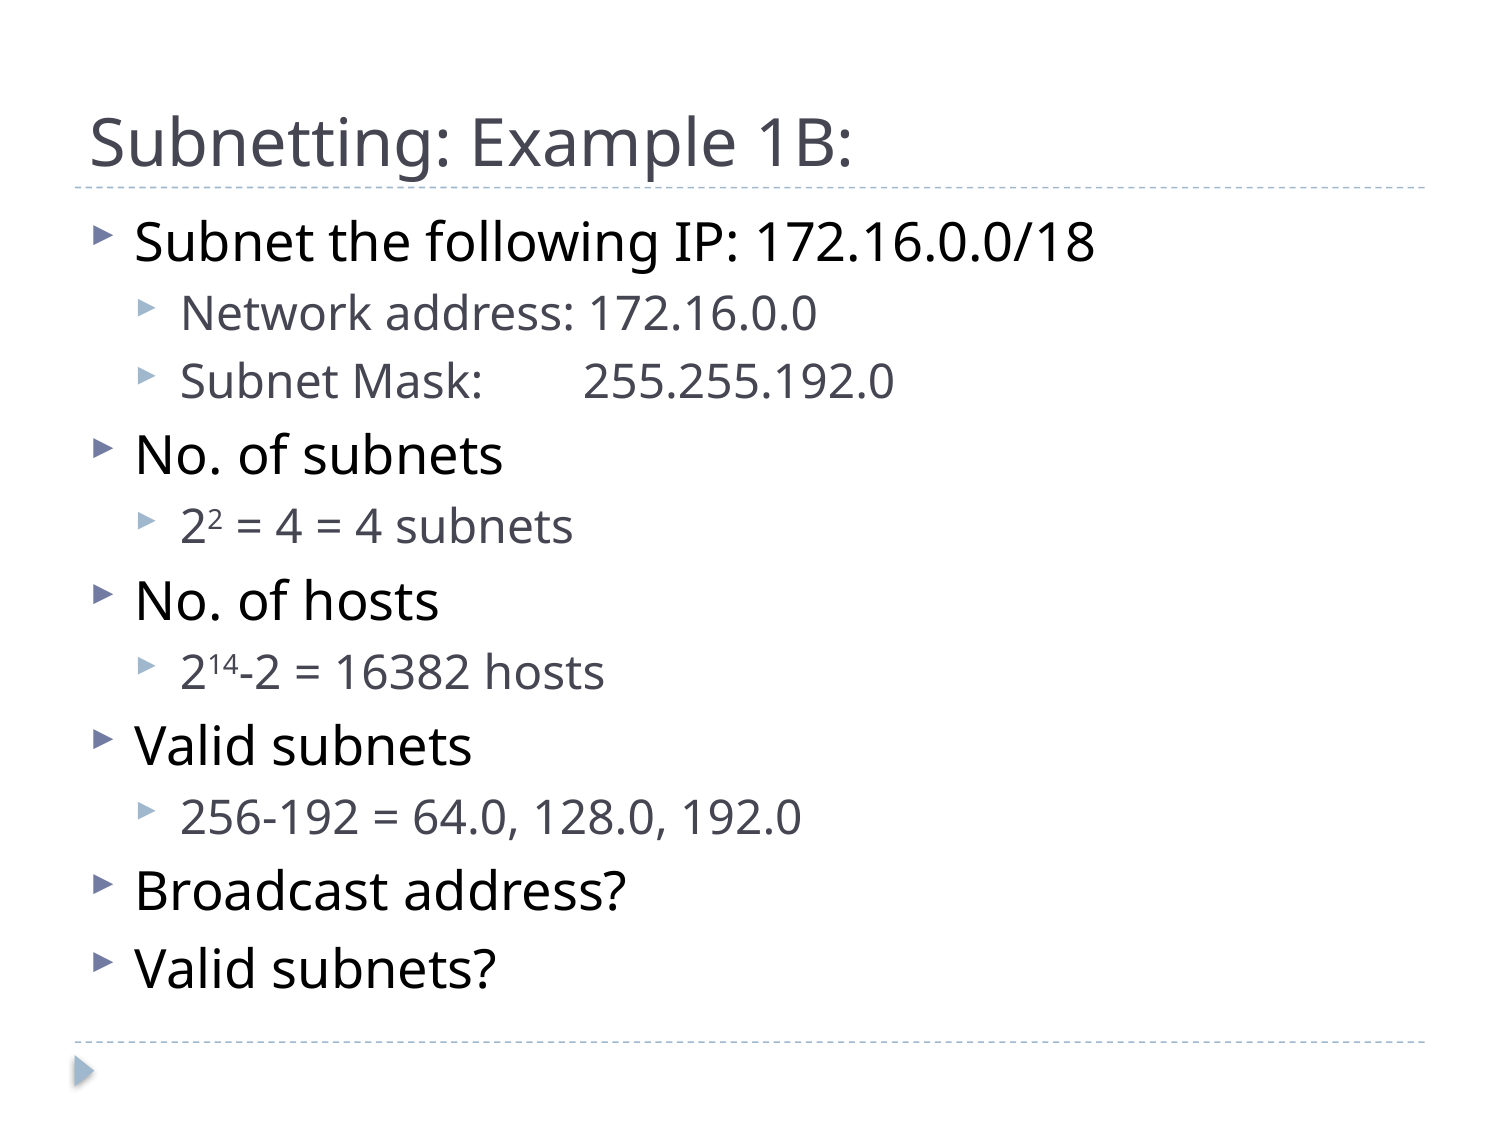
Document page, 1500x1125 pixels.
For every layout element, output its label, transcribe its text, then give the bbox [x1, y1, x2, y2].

title Subnetting: Example 1B: [75, 37, 1425, 188]
list Subnet the following IP: 172.16.0.0/18 Network address: 172.16.0.0 Subnet Mask: 255.255.192.0 No. of subnets 22 = 4 = 4 subnets No. of hosts 214-2 = 16382 hosts Valid subnets 256-192 = 64.0, 128.0, 192.0 Broadcast address? Valid subnets? [75, 200, 1425, 1038]
